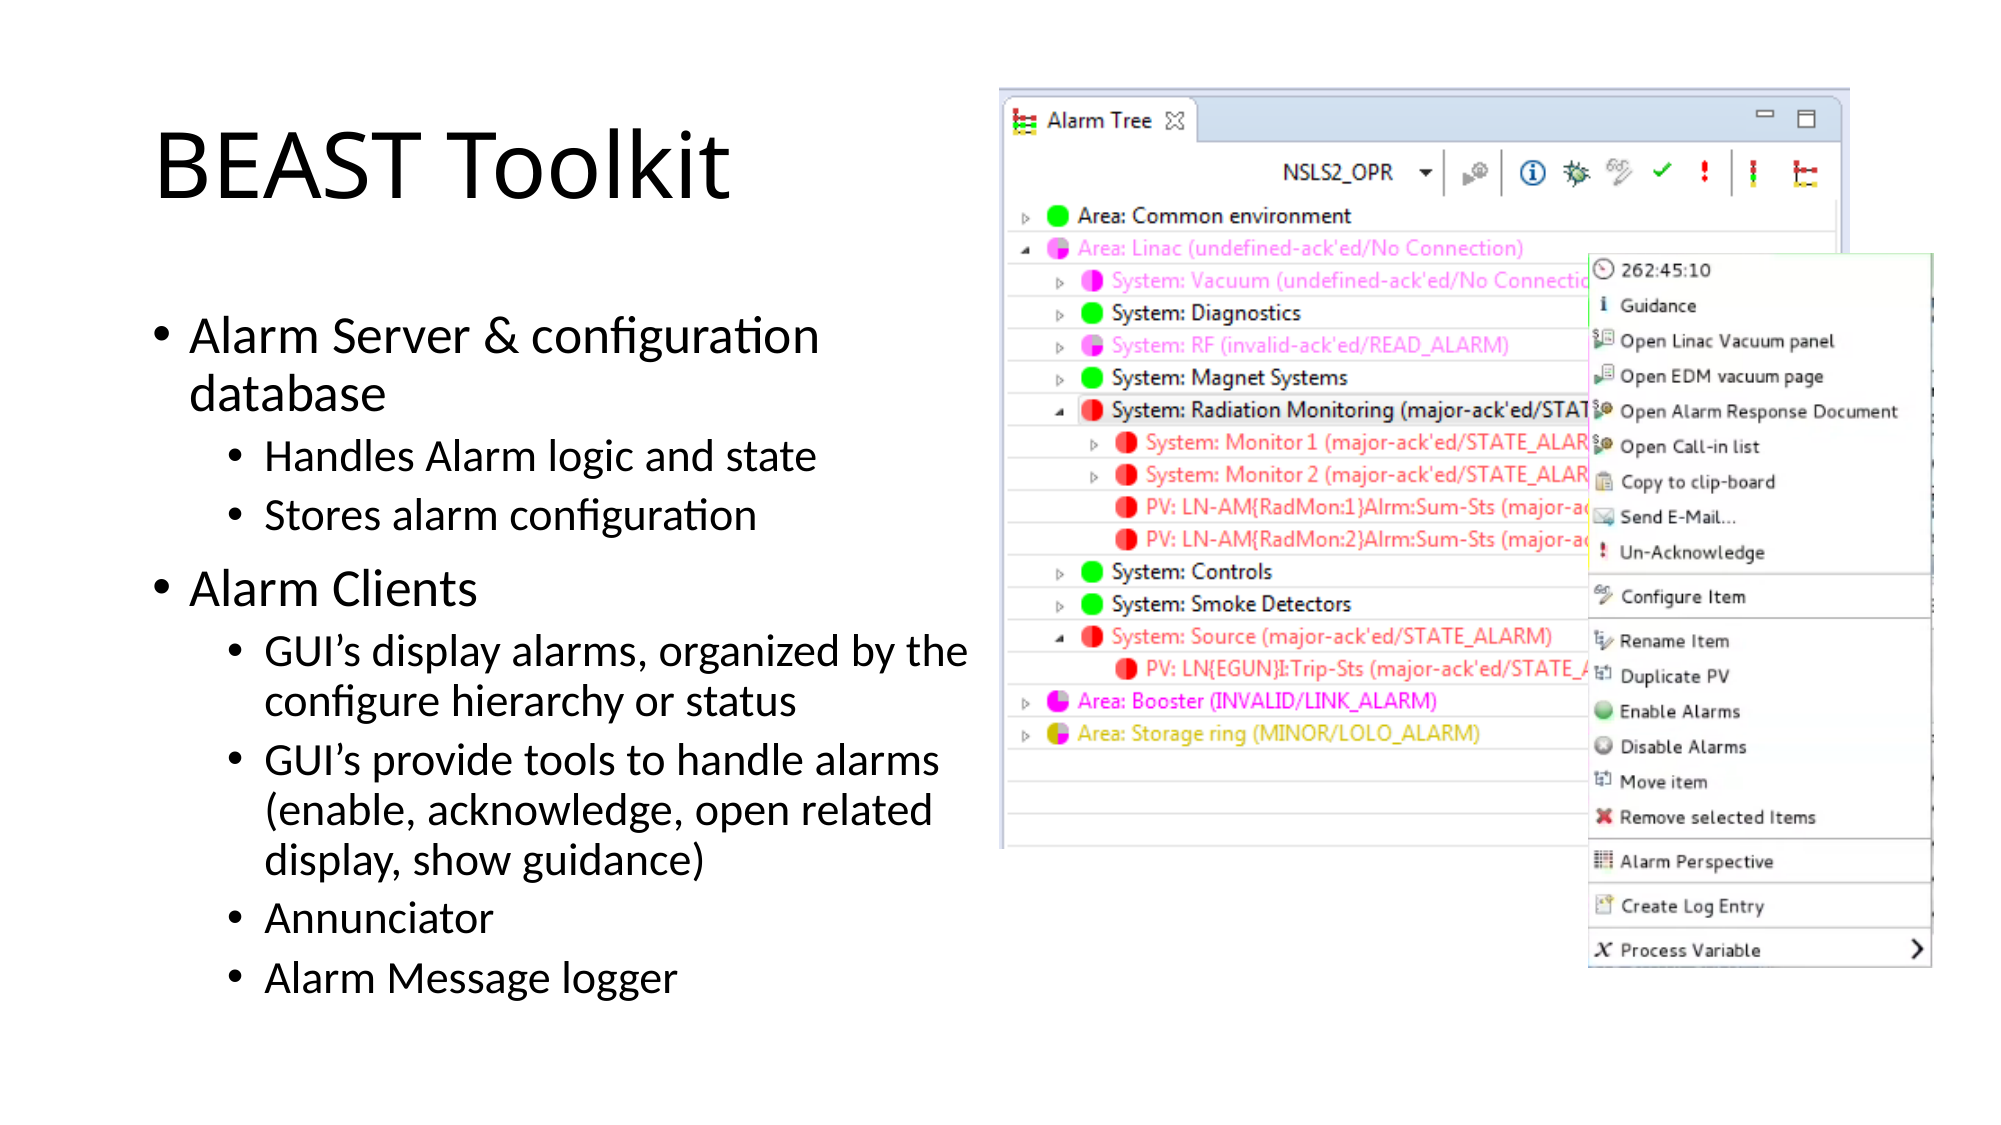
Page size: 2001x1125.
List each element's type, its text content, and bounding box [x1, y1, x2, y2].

list Alarm Server & configuration database Handles Alarm logic and state Stores alarm configuration Alarm Clients GUI’s display alarms, organized by the configure hierarchy or status GUI’s provide tools to handle alarms (enable, acknowledge, open related display, show guidance) Annunciator Alarm Message logger [137, 299, 988, 1014]
picture [999, 87, 1850, 849]
title BEAST Toolkit [137, 59, 1863, 278]
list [1588, 253, 1934, 968]
